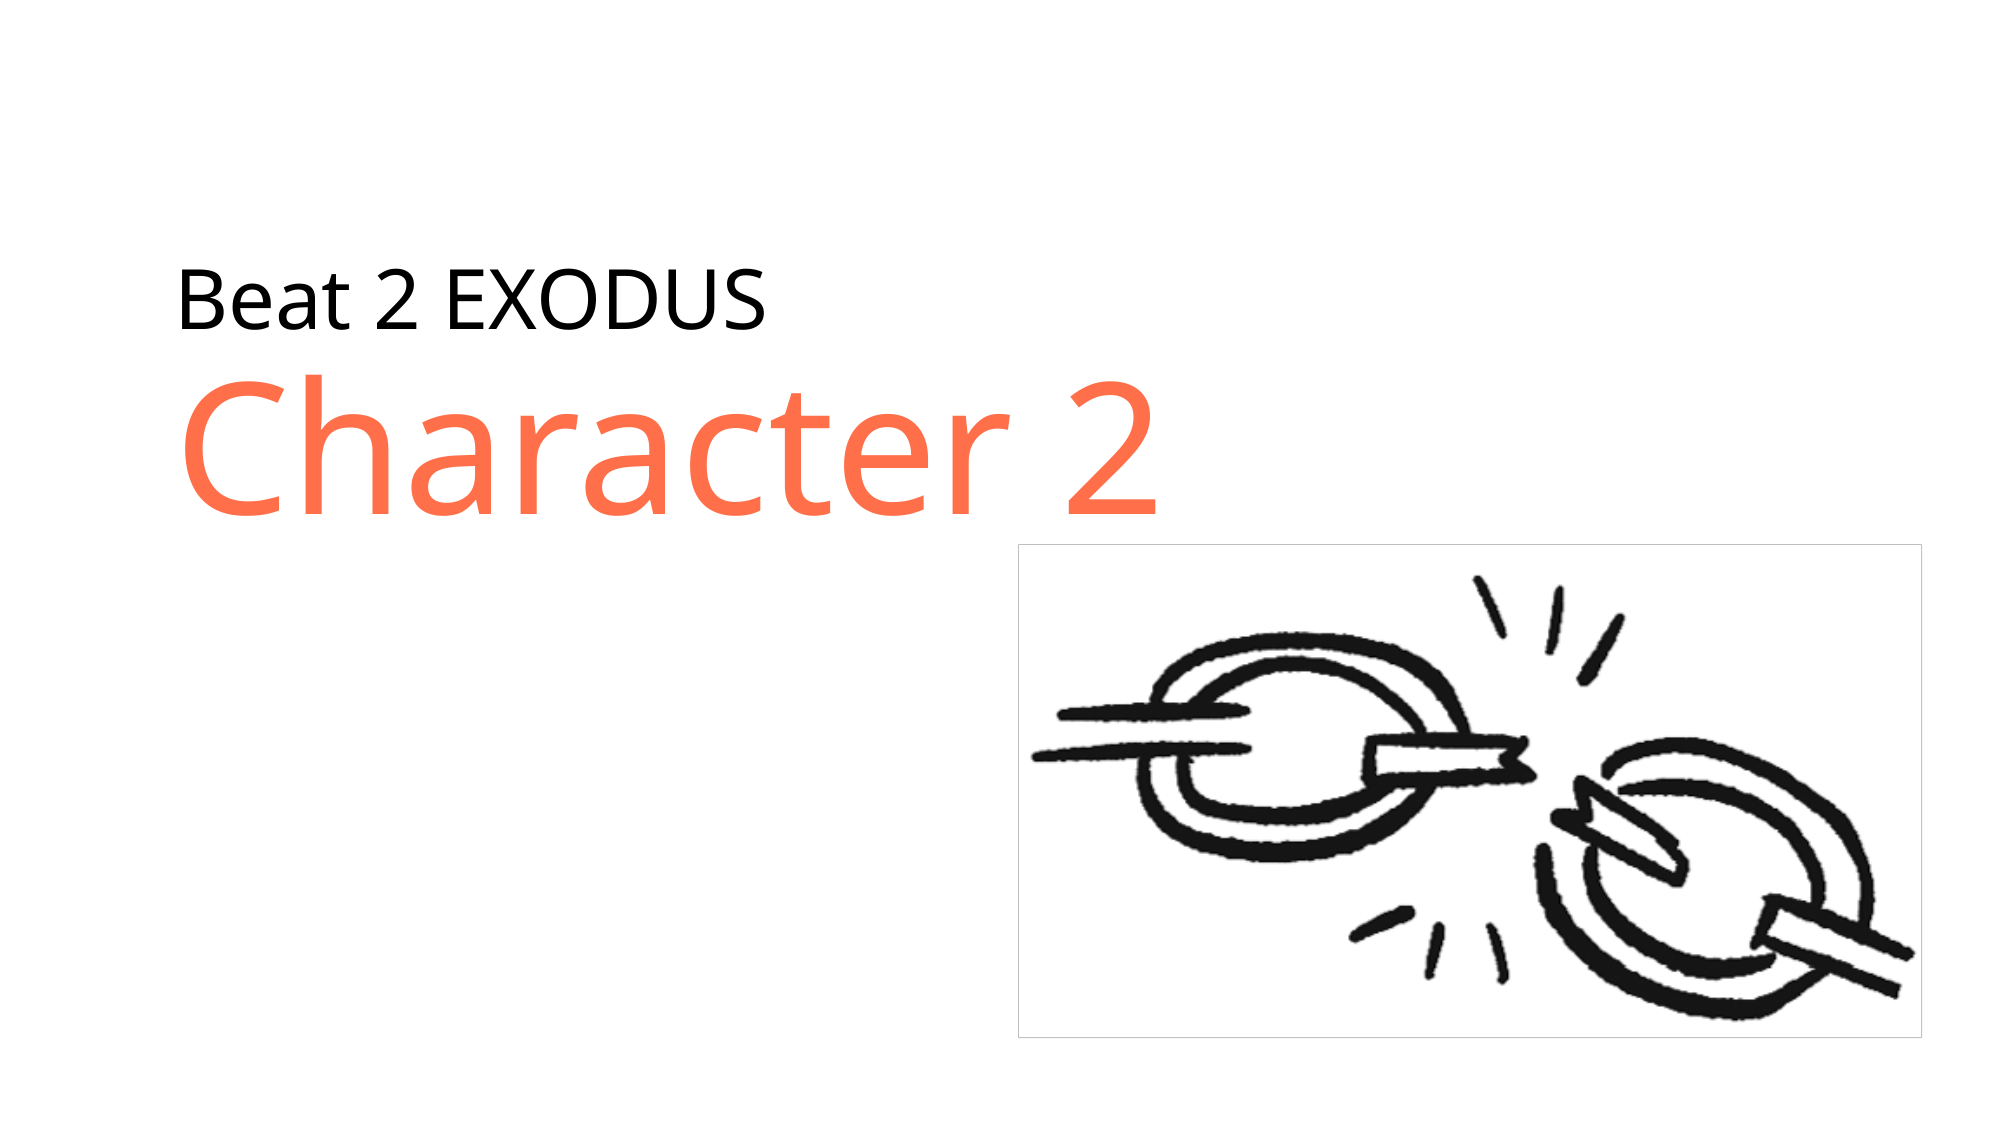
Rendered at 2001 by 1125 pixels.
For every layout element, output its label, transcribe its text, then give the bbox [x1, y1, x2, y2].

list Beat 2 EXODUS [159, 249, 1660, 359]
title Character 2 [159, 359, 1301, 563]
picture [1012, 538, 1929, 1046]
